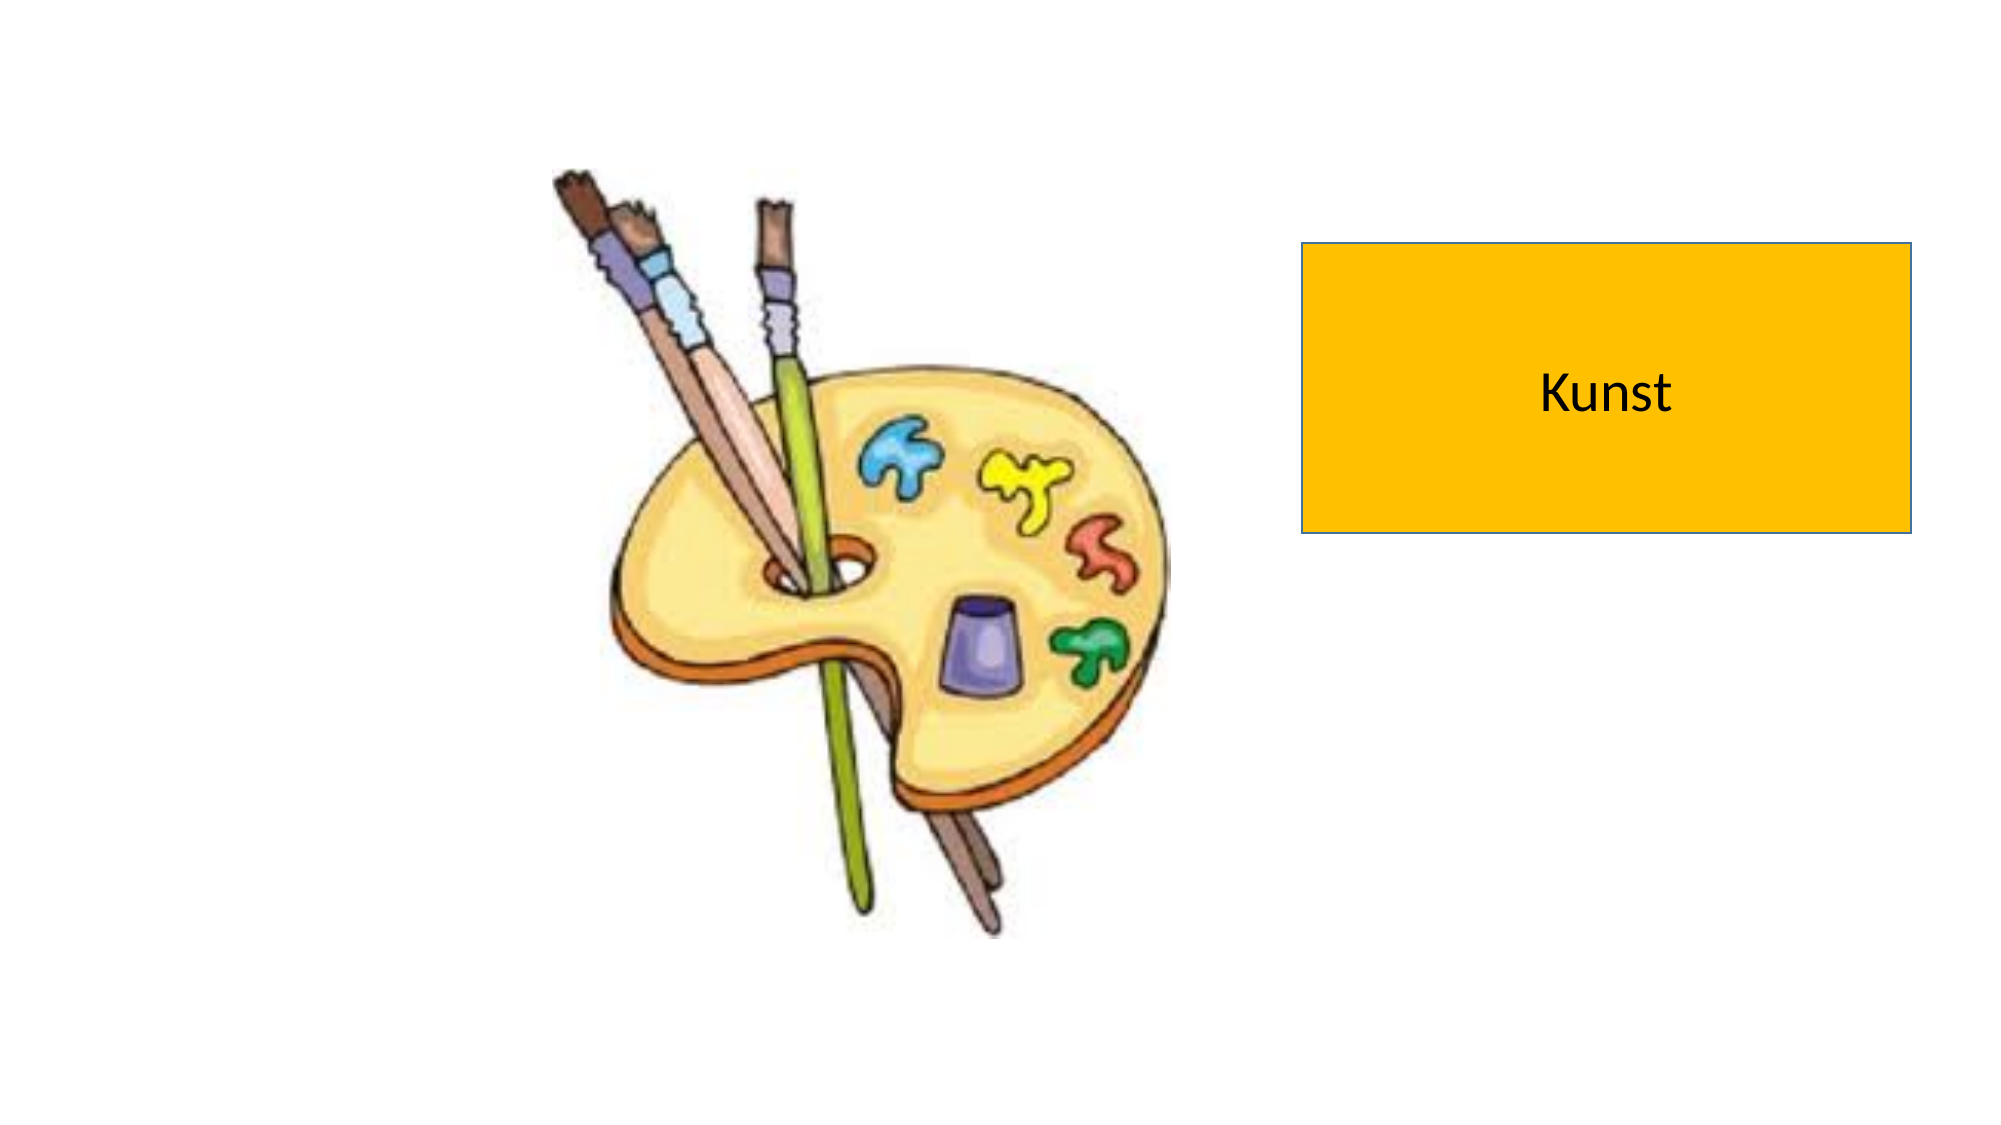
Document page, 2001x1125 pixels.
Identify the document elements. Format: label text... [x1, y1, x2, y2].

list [551, 168, 1171, 939]
text_box Kunst [1301, 242, 1912, 534]
